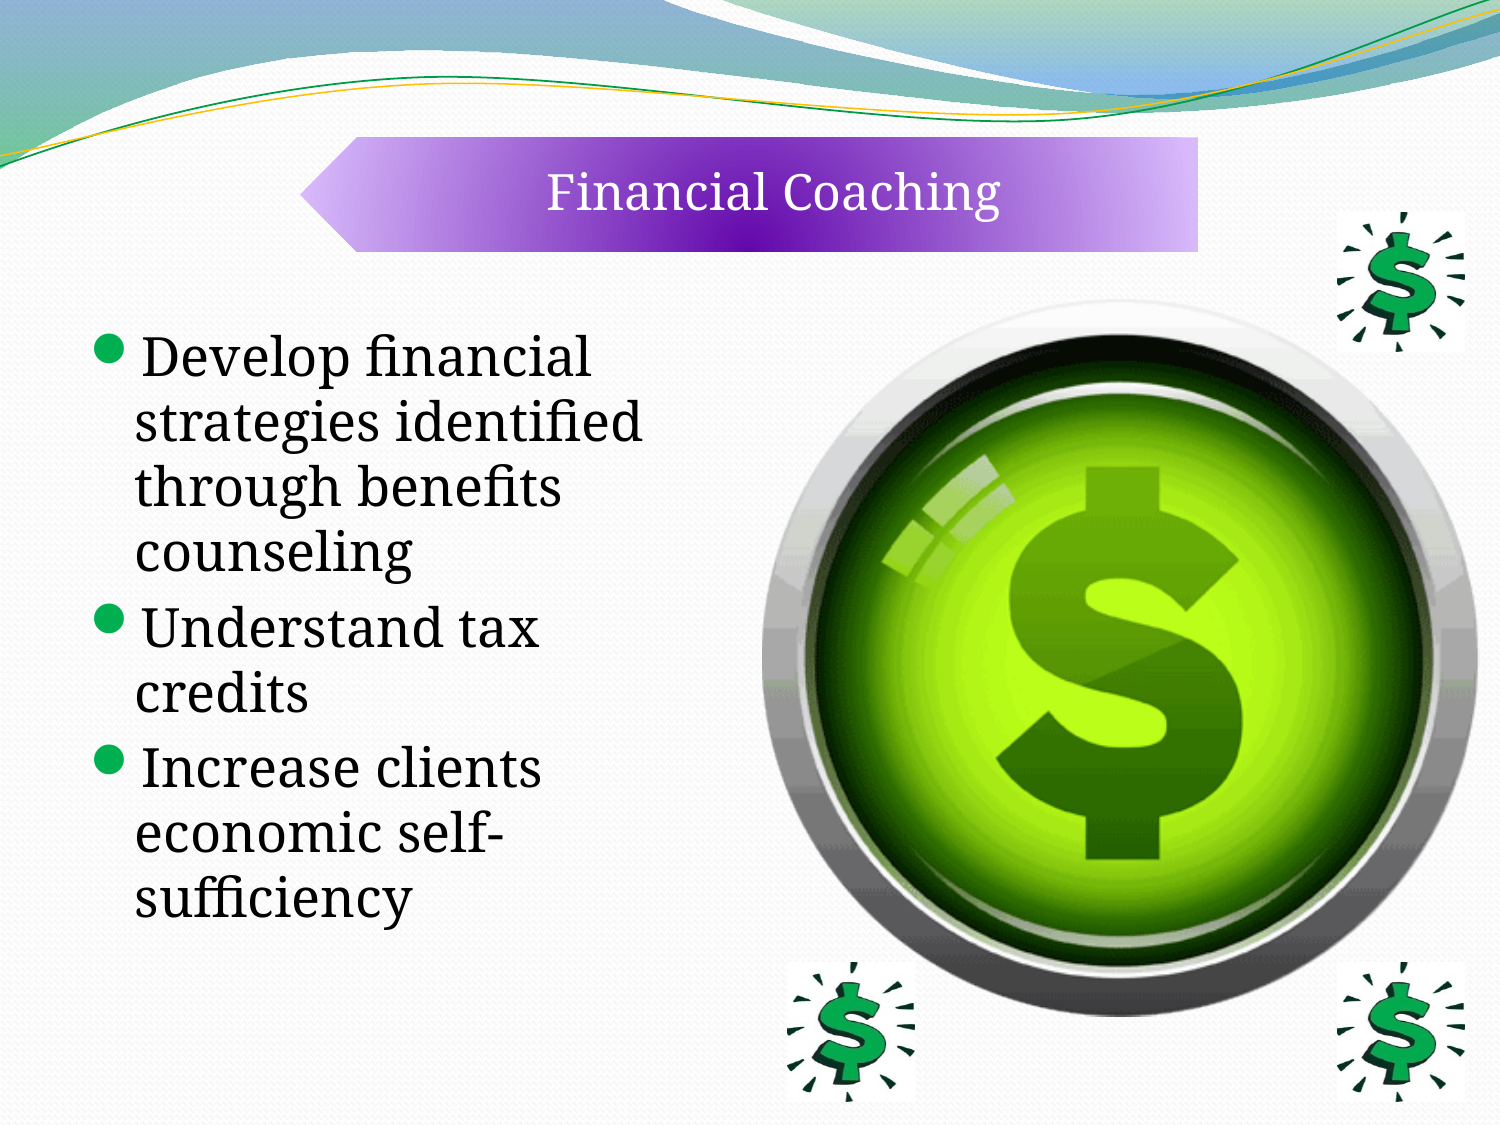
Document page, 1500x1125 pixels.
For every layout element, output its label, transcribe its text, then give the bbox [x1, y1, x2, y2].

list Develop financial strategies identified through benefits counseling Understand tax credits Increase clients economic self-sufficiency [75, 314, 738, 1043]
picture [762, 299, 1480, 1103]
picture [1337, 212, 1465, 353]
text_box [299, 137, 1198, 252]
